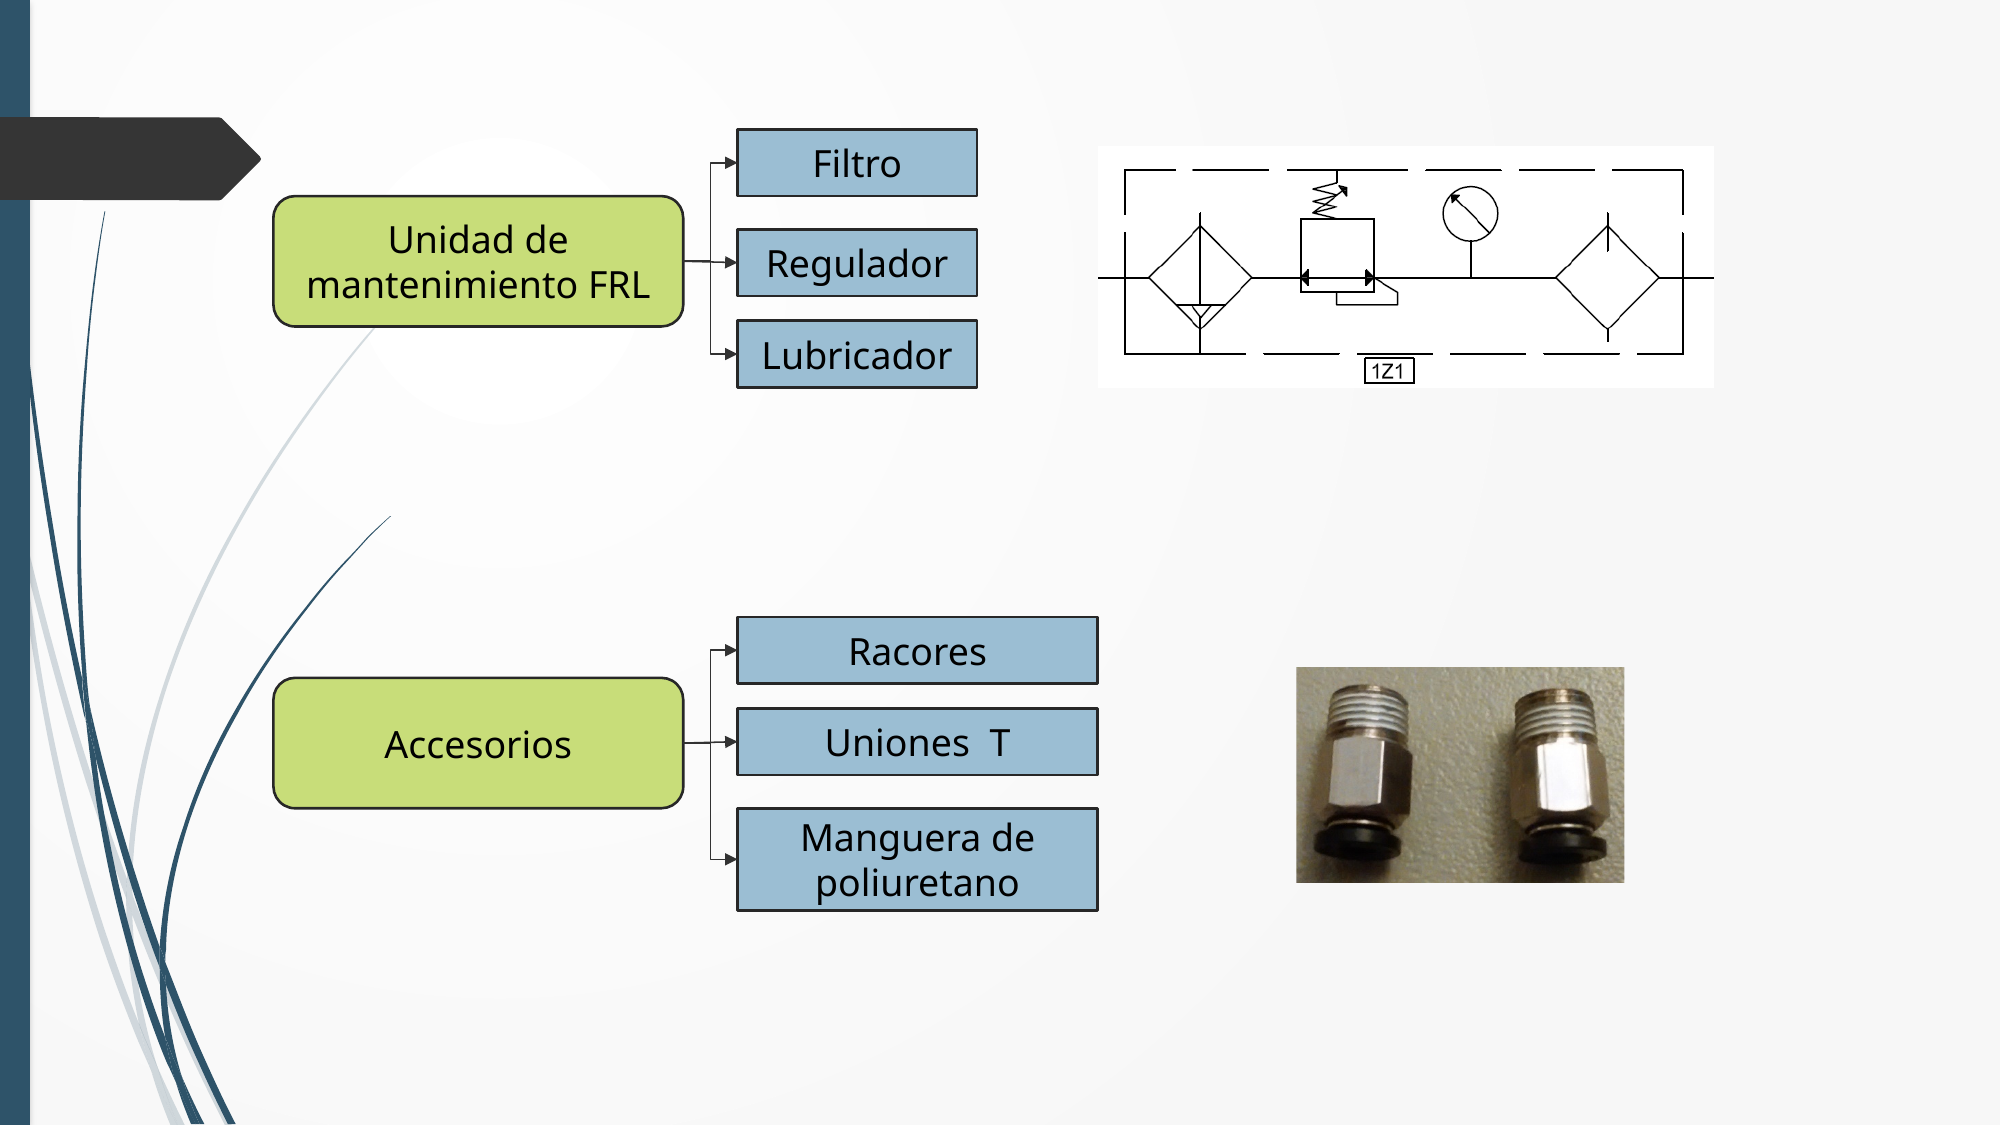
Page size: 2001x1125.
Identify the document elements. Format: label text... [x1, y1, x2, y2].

picture [1098, 146, 1714, 388]
text_box Filtro [736, 128, 978, 197]
text_box Uniones T [743, 707, 1099, 776]
text_box Unidad de mantenimiento FRL [272, 194, 678, 328]
text_box Accesorios [272, 676, 678, 810]
text_box Lubricador [736, 319, 978, 389]
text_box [683, 742, 738, 860]
text_box Regulador [743, 228, 978, 297]
text_box Racores [736, 616, 1099, 685]
text_box Manguera de poliuretano [736, 807, 1099, 912]
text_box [683, 649, 738, 741]
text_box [683, 260, 738, 355]
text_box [683, 162, 738, 260]
picture [1296, 666, 1625, 883]
